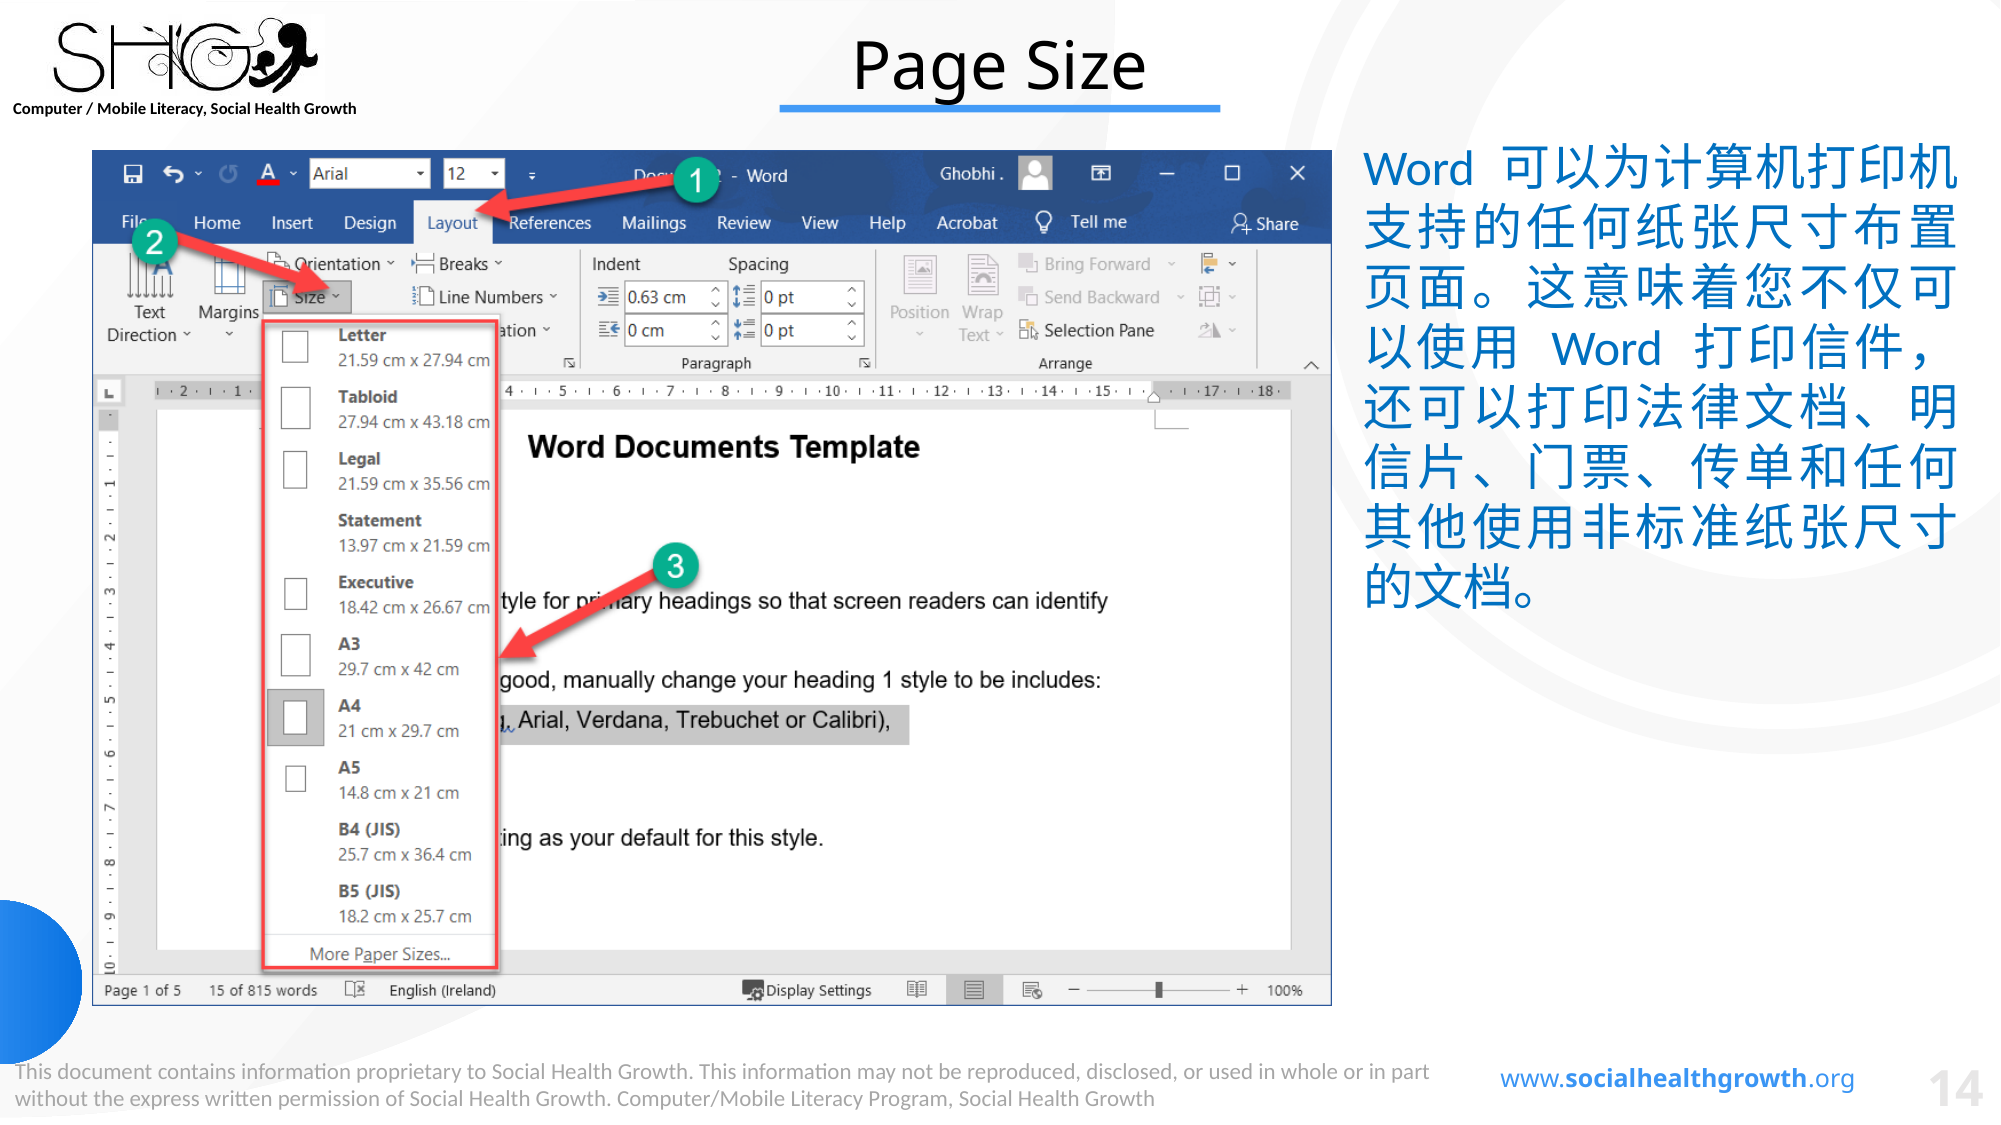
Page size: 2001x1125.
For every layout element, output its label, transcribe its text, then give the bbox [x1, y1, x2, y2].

text_box Word 可以为计算机打印机支持的任何纸张尺寸布置页面。这意味着您不仅可以使用 Word 打印信件，还可以打印法律文档、明信片、门票、传单和任何其他使用非标准纸张尺寸的文档。 [1348, 128, 1974, 624]
picture [92, 150, 1332, 1006]
text_box Page Size [0, 0, 2000, 111]
